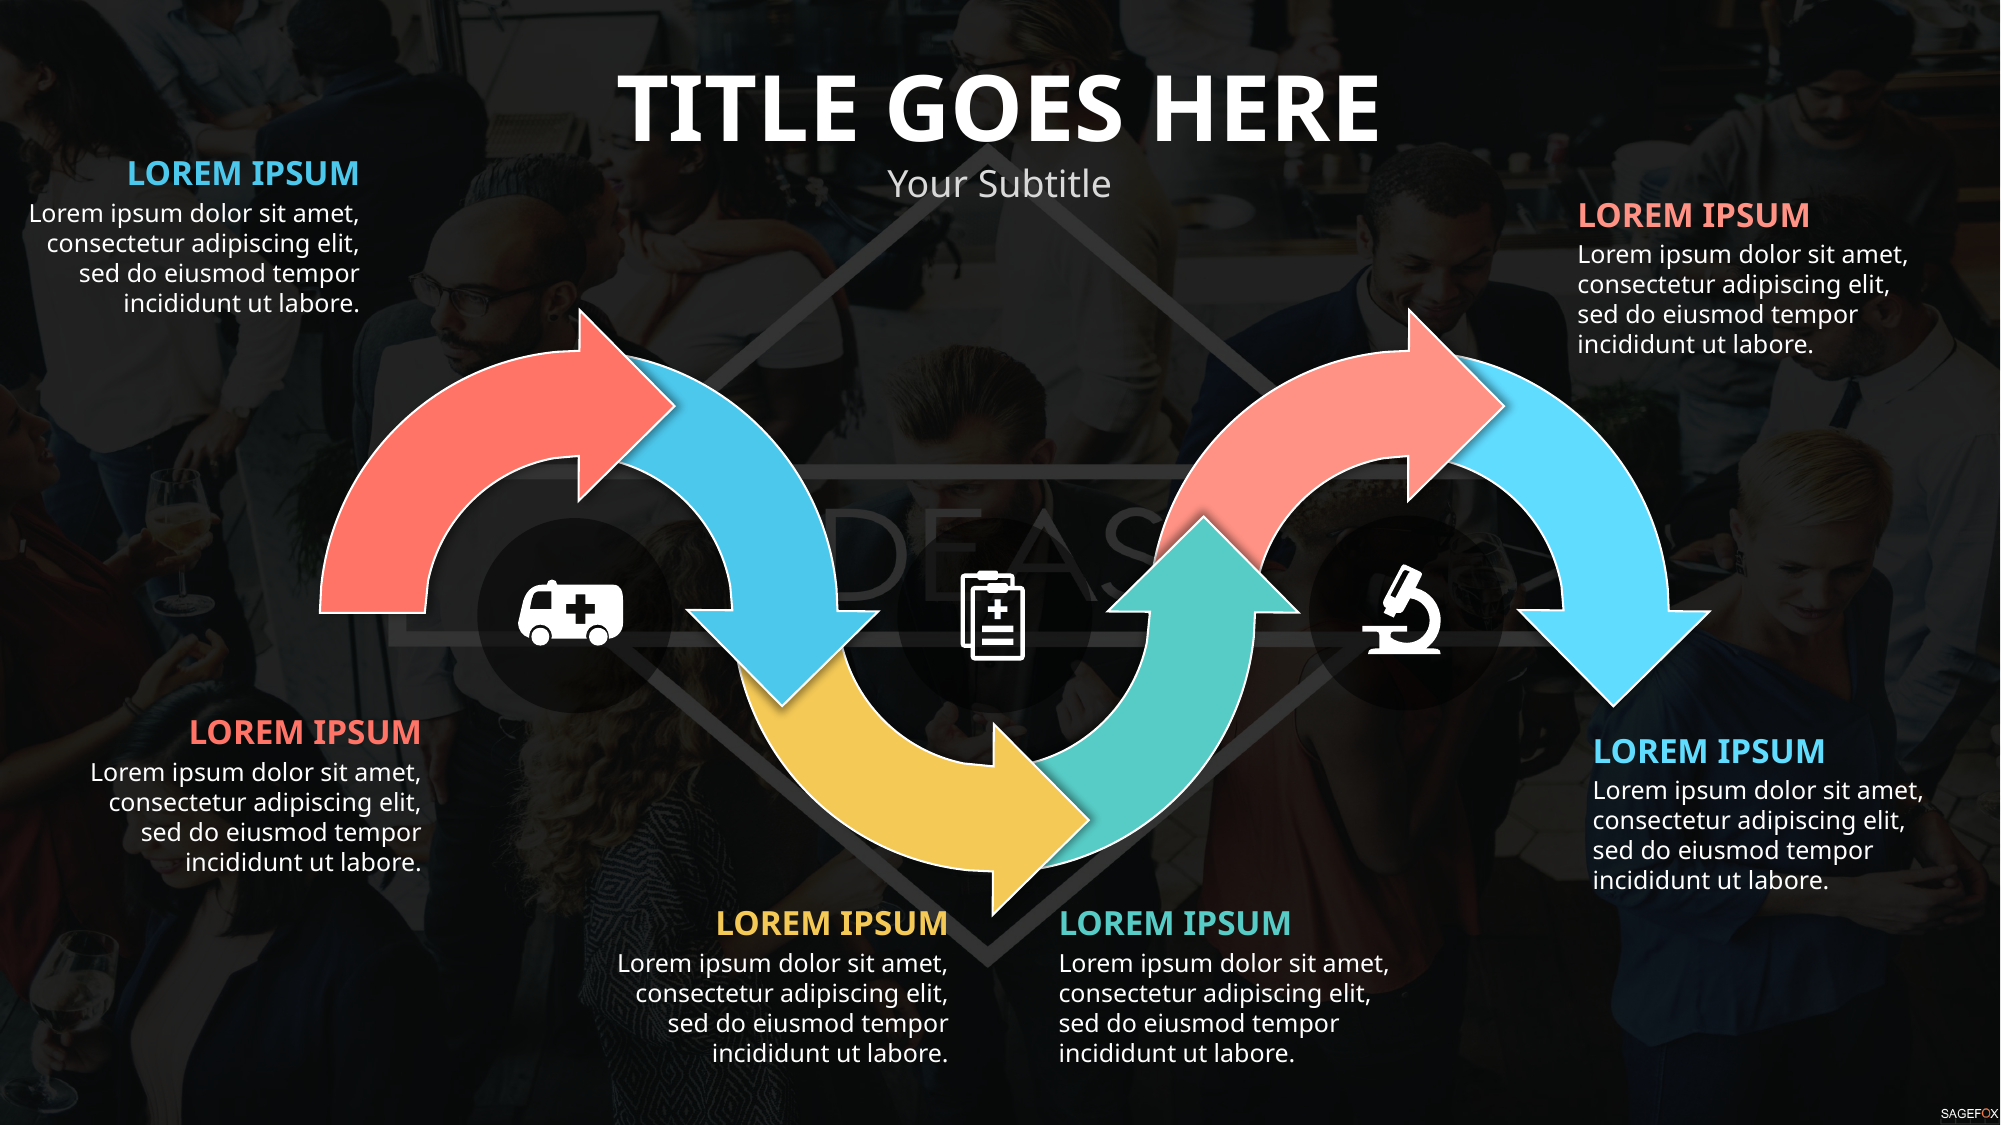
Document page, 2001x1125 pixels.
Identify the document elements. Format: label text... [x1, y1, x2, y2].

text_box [960, 570, 1025, 661]
text_box [1460, 358, 1712, 708]
text_box LOREM IPSUM Lorem ipsum dolor sit amet, consectetur adipiscing elit, sed do eiusmod tempor incididunt ut labore. [9, 147, 371, 323]
text_box LOREM IPSUM Lorem ipsum dolor sit amet, consectetur adipiscing elit, sed do eiusmod tempor incididunt ut labore. [1567, 189, 1929, 364]
text_box [1362, 564, 1441, 655]
text_box LOREM IPSUM Lorem ipsum dolor sit amet, consectetur adipiscing elit, sed do eiusmod tempor incididunt ut labore. [598, 897, 960, 1073]
text_box [896, 517, 1094, 715]
text_box [1307, 514, 1506, 712]
text_box [741, 658, 1091, 918]
text_box [318, 307, 677, 614]
text_box [1156, 307, 1506, 562]
text_box LOREM IPSUM Lorem ipsum dolor sit amet, consectetur adipiscing elit, sed do eiusmod tempor incididunt ut labore. [1048, 897, 1410, 1073]
text_box [630, 358, 881, 708]
text_box [1043, 515, 1301, 866]
text_box LOREM IPSUM Lorem ipsum dolor sit amet, consectetur adipiscing elit, sed do eiusmod tempor incididunt ut labore. [70, 706, 433, 881]
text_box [517, 579, 624, 646]
text_box [476, 517, 674, 715]
picture [0, 0, 2001, 1125]
text_box TITLE GOES HERE Your Subtitle [548, 42, 1452, 212]
text_box LOREM IPSUM Lorem ipsum dolor sit amet, consectetur adipiscing elit, sed do eiusmod tempor incididunt ut labore. [1582, 724, 1944, 900]
